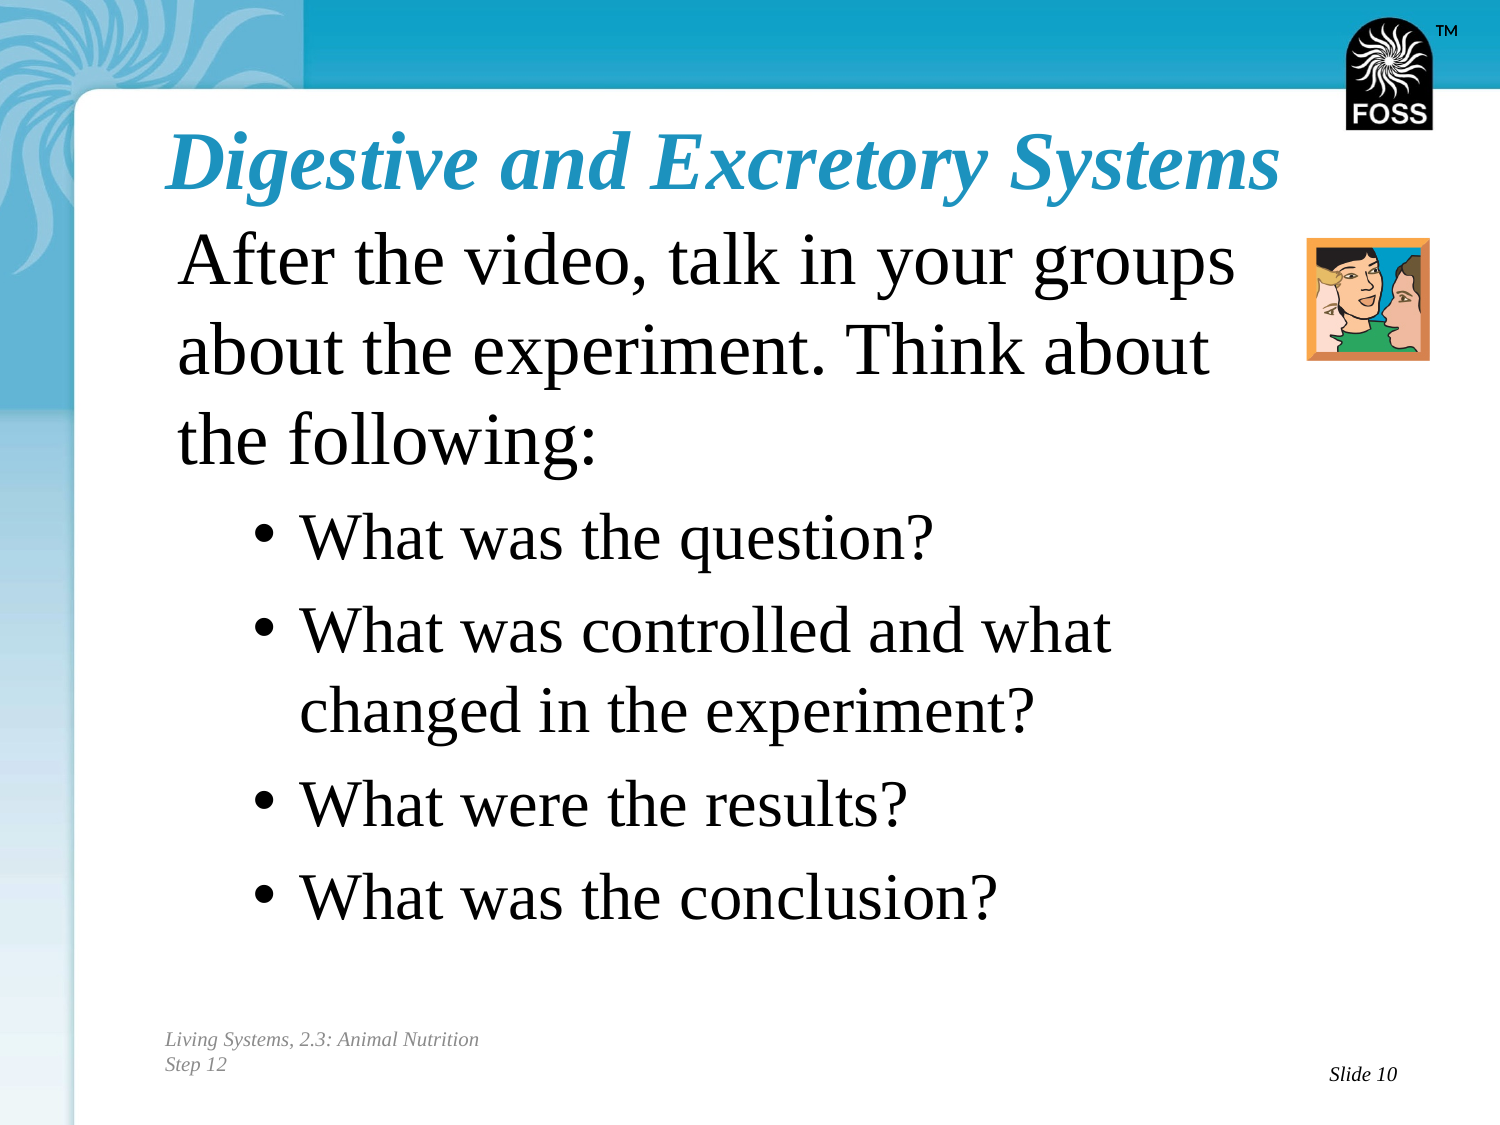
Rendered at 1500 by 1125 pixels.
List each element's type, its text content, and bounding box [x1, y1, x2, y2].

list After the video, talk in your groups about the experiment. Think about the following: What was the question? What was controlled and what changed in the experiment? What were the results? What was the conclusion? [162, 201, 1313, 1063]
slide_number Slide 10 [1074, 1042, 1413, 1103]
picture [0, 0, 1500, 1125]
title Digestive and Excretory Systems [150, 112, 1413, 200]
footer Living Systems, 2.3: Animal Nutrition Step 12 [150, 1027, 825, 1074]
